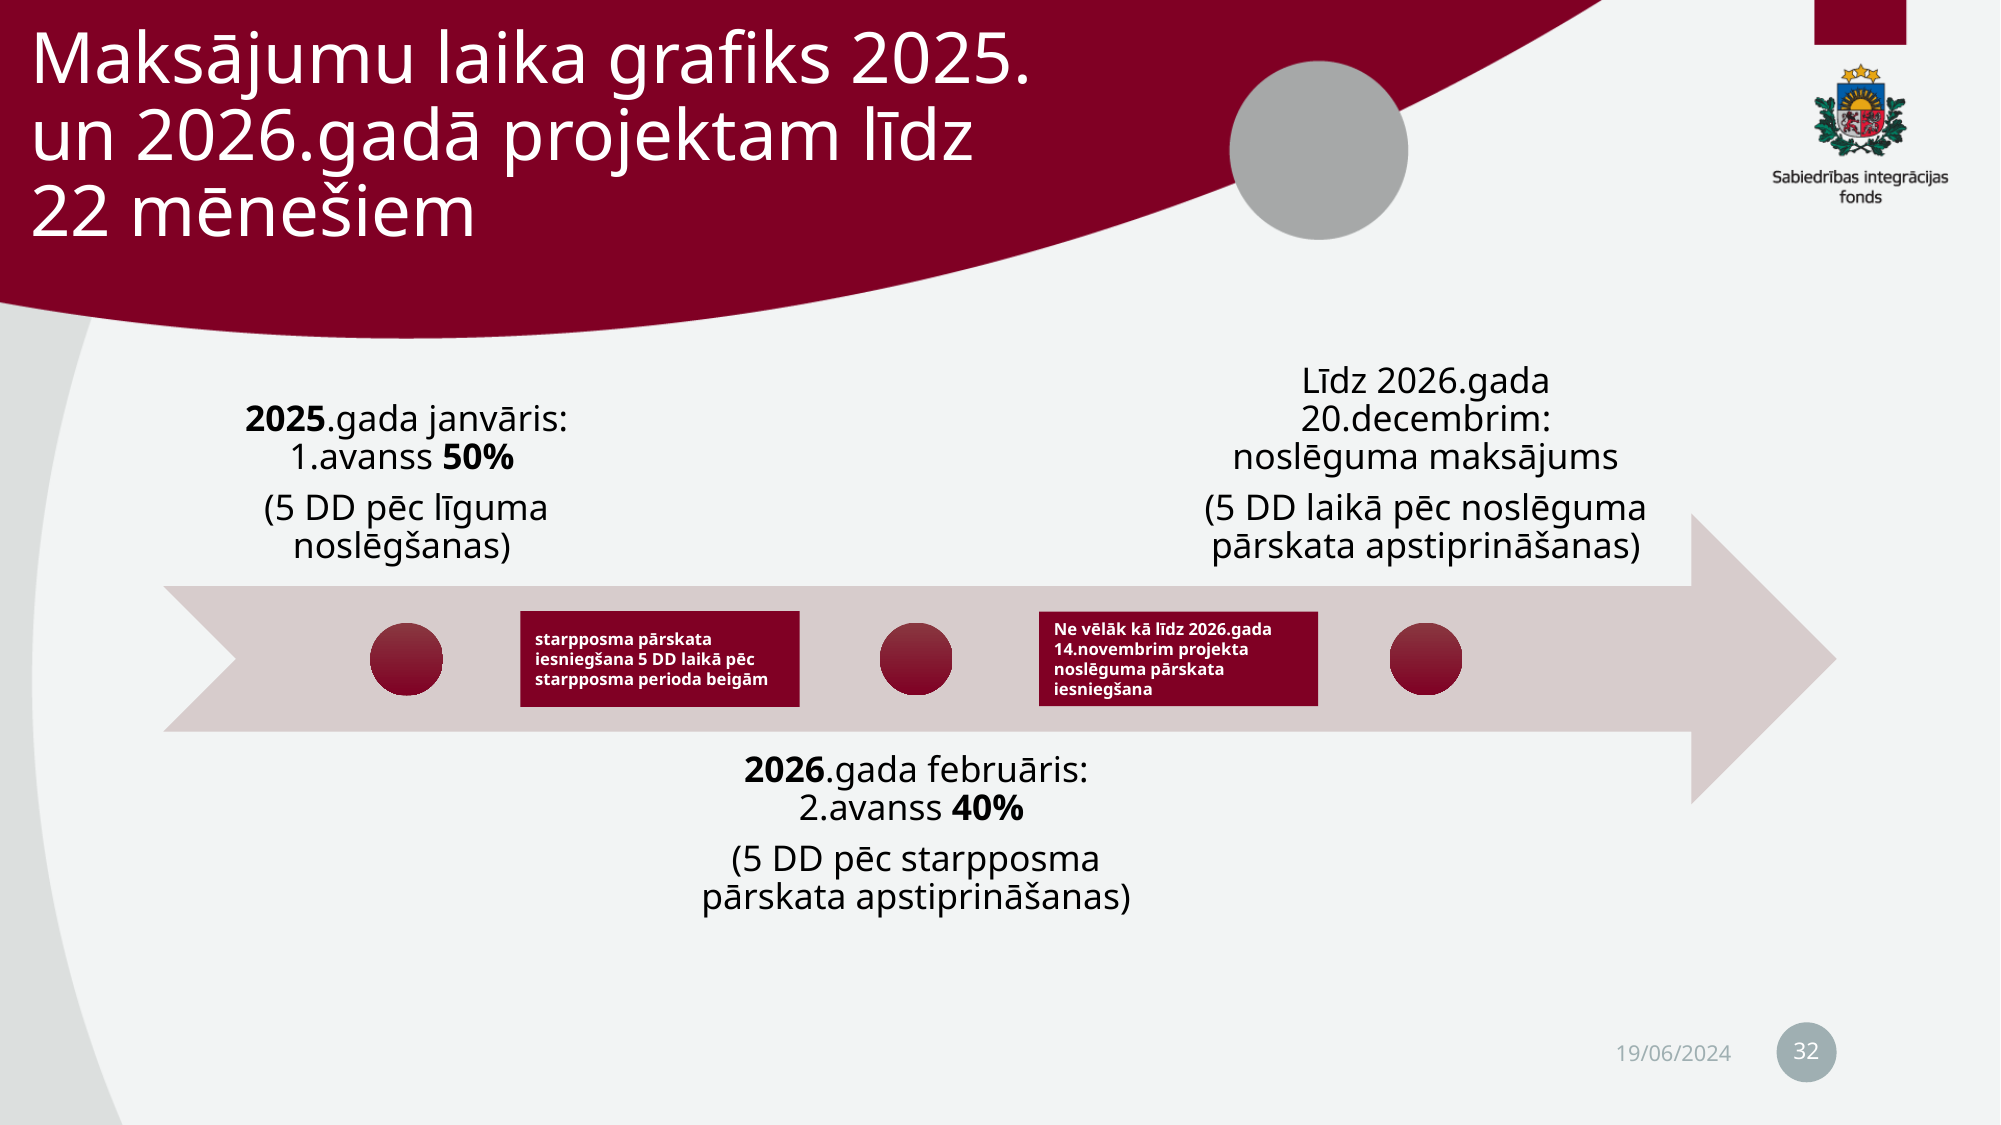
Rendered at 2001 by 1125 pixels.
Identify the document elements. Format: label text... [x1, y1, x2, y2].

slide_number 32 [1776, 1023, 1837, 1083]
picture [0, 0, 2001, 1125]
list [163, 295, 1837, 1023]
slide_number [1294, 1025, 1747, 1079]
title Maksājumu laika grafiks 2025. un 2026.gadā projektam līdz 22 mēnešiem [0, 23, 1097, 252]
